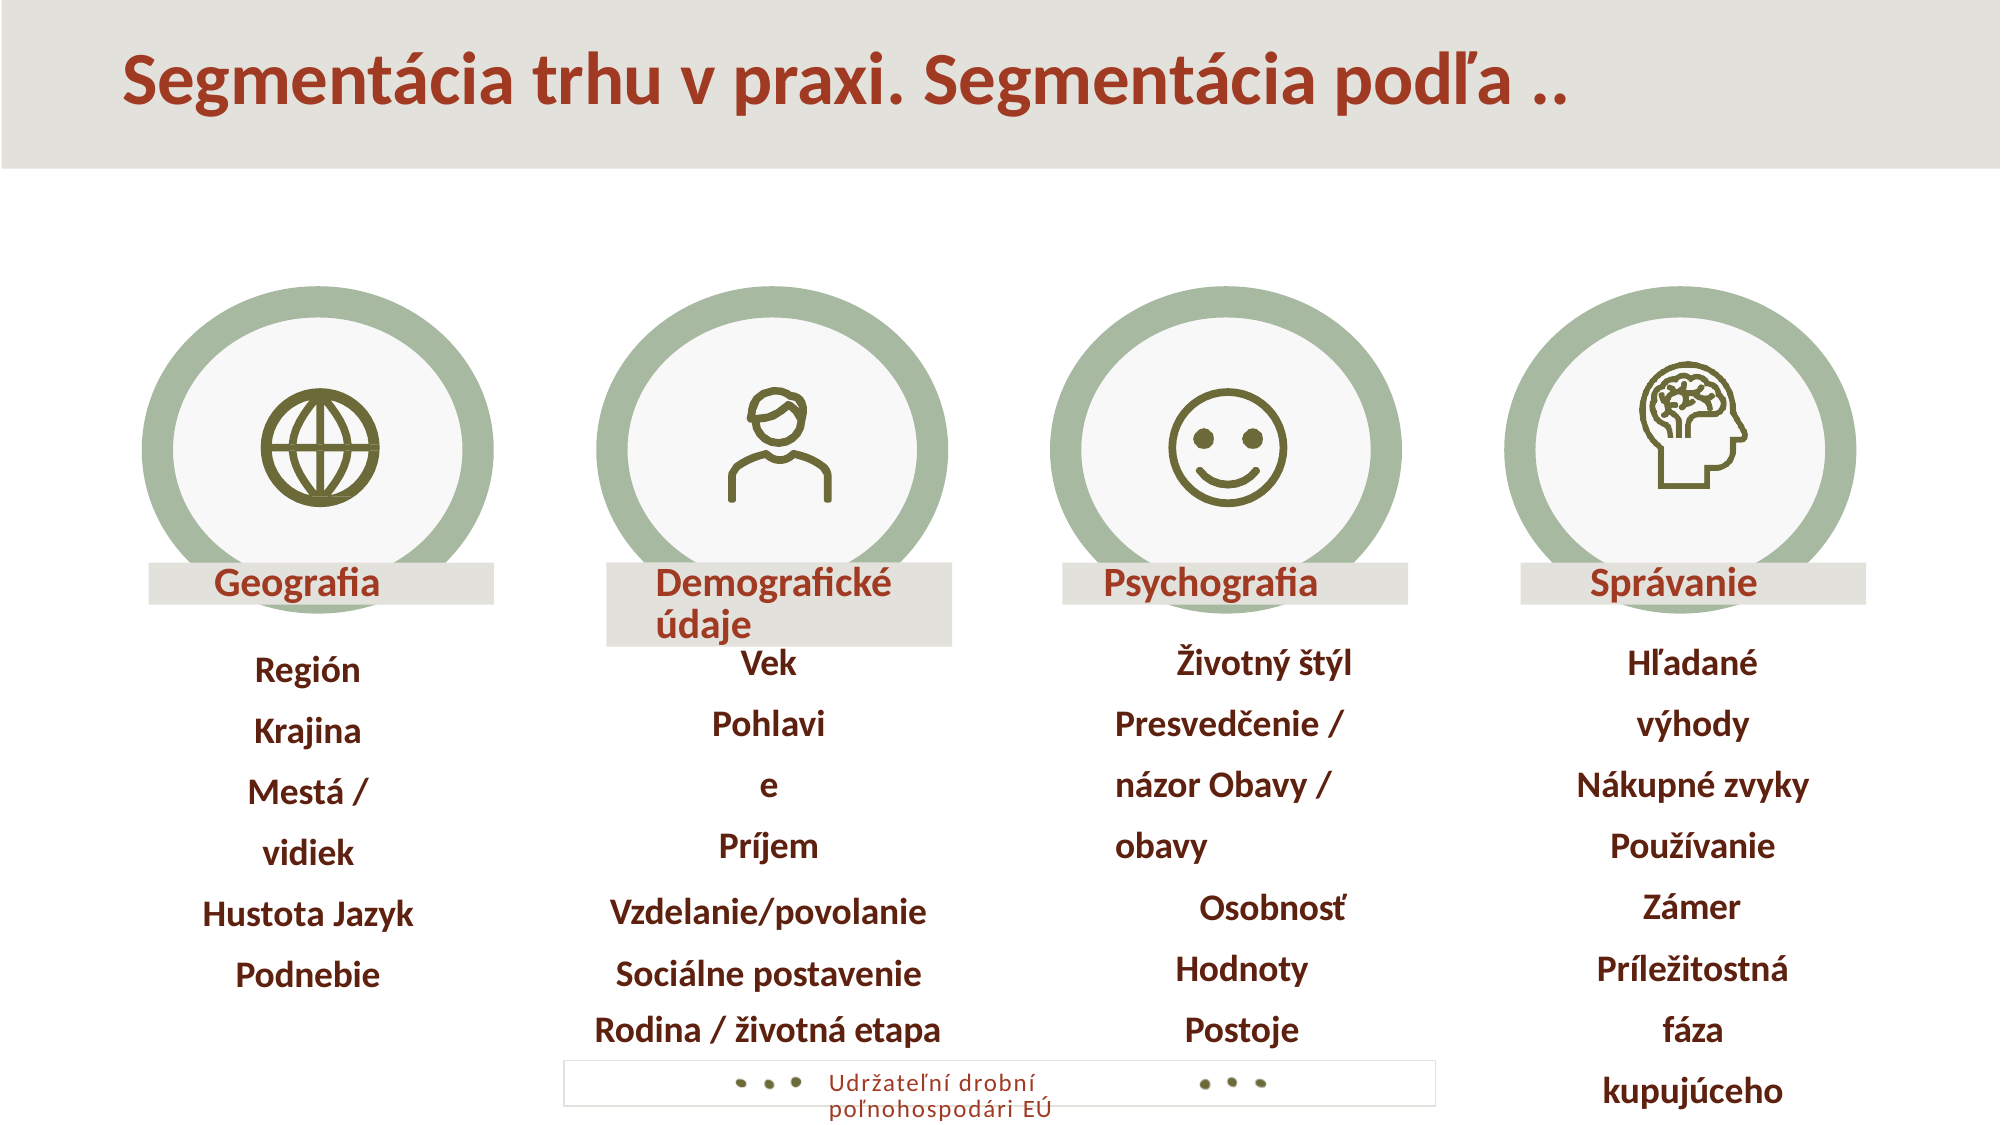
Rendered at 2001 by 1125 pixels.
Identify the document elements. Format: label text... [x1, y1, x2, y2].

text_box [1, 0, 2000, 169]
title Segmentácia trhu v praxi. Segmentácia podľa .. [120, 27, 1882, 218]
text_box Región Krajina Mestá / vidiek Hustota Jazyk Podnebie [199, 626, 416, 996]
text_box Hľadané výhody Nákupné zvyky Používanie Zámer Príležitostná fáza kupujúceho Angažovanosť [1567, 622, 1818, 1125]
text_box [563, 1046, 1437, 1121]
text_box Životný štýl Presvedčenie / názor Obavy / obavy Osobnosť Hodnoty Postoje [1112, 622, 1379, 1045]
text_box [260, 387, 380, 508]
picture [1638, 360, 1748, 490]
text_box Demografické údaje [606, 613, 953, 647]
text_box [1503, 285, 1857, 614]
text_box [727, 386, 833, 503]
text_box Správanie [1861, 562, 1867, 605]
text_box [595, 285, 949, 614]
text_box Vek Pohlavie Príjem Vzdelanie/povolanie Sociálne postavenie Rodina / životná etapa [588, 619, 949, 1045]
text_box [1168, 387, 1288, 508]
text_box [1049, 285, 1403, 614]
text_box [141, 285, 494, 614]
